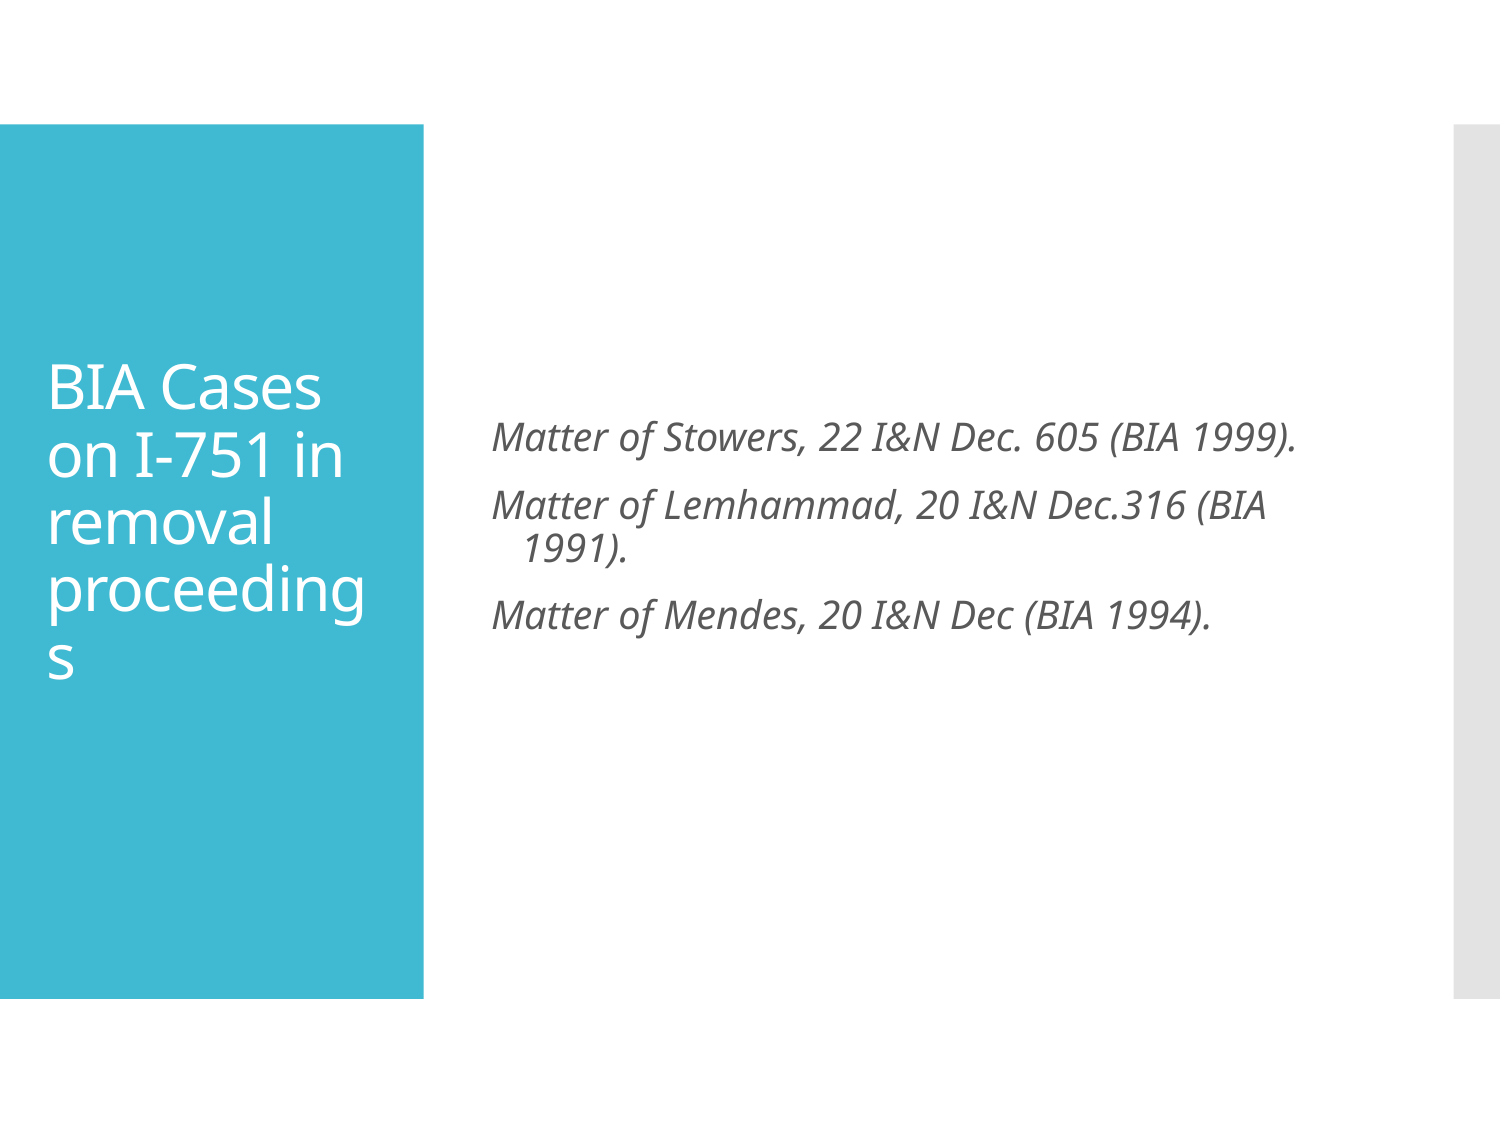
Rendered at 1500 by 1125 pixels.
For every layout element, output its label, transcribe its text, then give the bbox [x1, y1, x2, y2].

title BIA Cases on I-751 in removal proceedings [31, 184, 394, 940]
list Matter of Stowers, 22 I&N Dec. 605 (BIA 1999). Matter of Lemhammad, 20 I&N Dec.316 (BIA 1991). Matter of Mendes, 20 I&N Dec (BIA 1994). [476, 141, 1376, 982]
